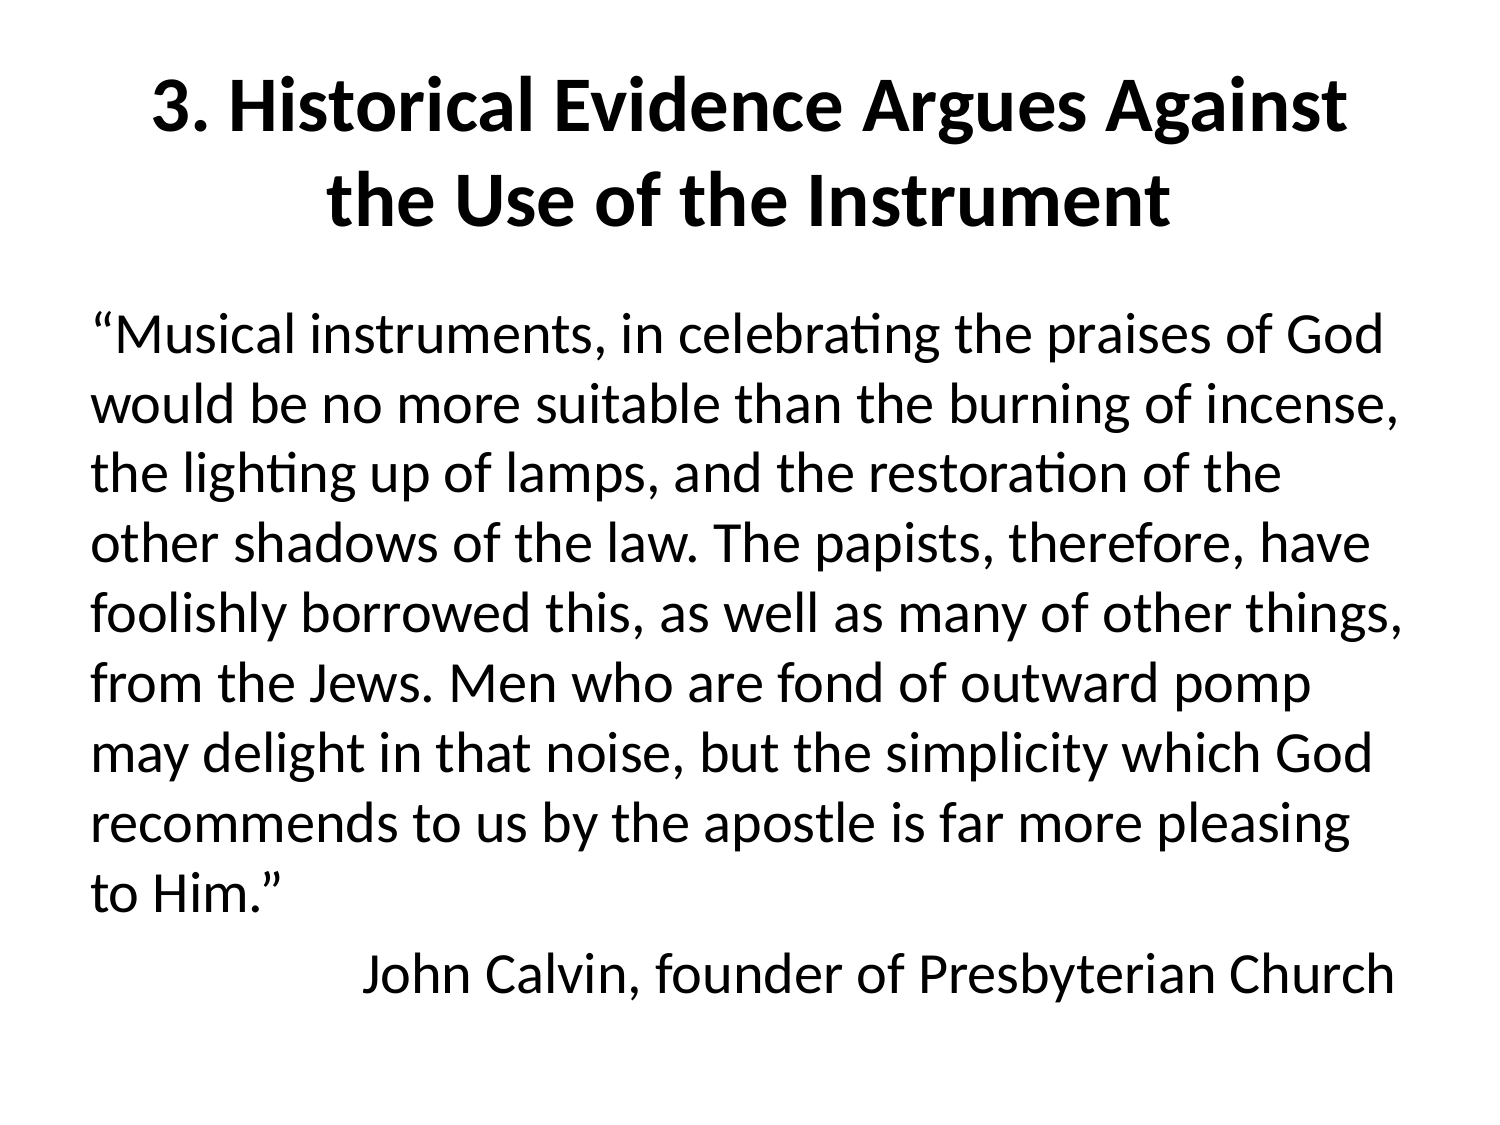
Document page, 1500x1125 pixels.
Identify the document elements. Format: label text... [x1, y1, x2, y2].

list “Musical instruments, in celebrating the praises of God would be no more suitable than the burning of incense, the lighting up of lamps, and the restoration of the other shadows of the law. The papists, therefore, have foolishly borrowed this, as well as many of other things, from the Jews. Men who are fond of outward pomp may delight in that noise, but the simplicity which God recommends to us by the apostle is far more pleasing to Him.” John Calvin, founder of Presbyterian Church [75, 287, 1425, 1080]
title 3. Historical Evidence Argues Against the Use of the Instrument [75, 45, 1425, 250]
